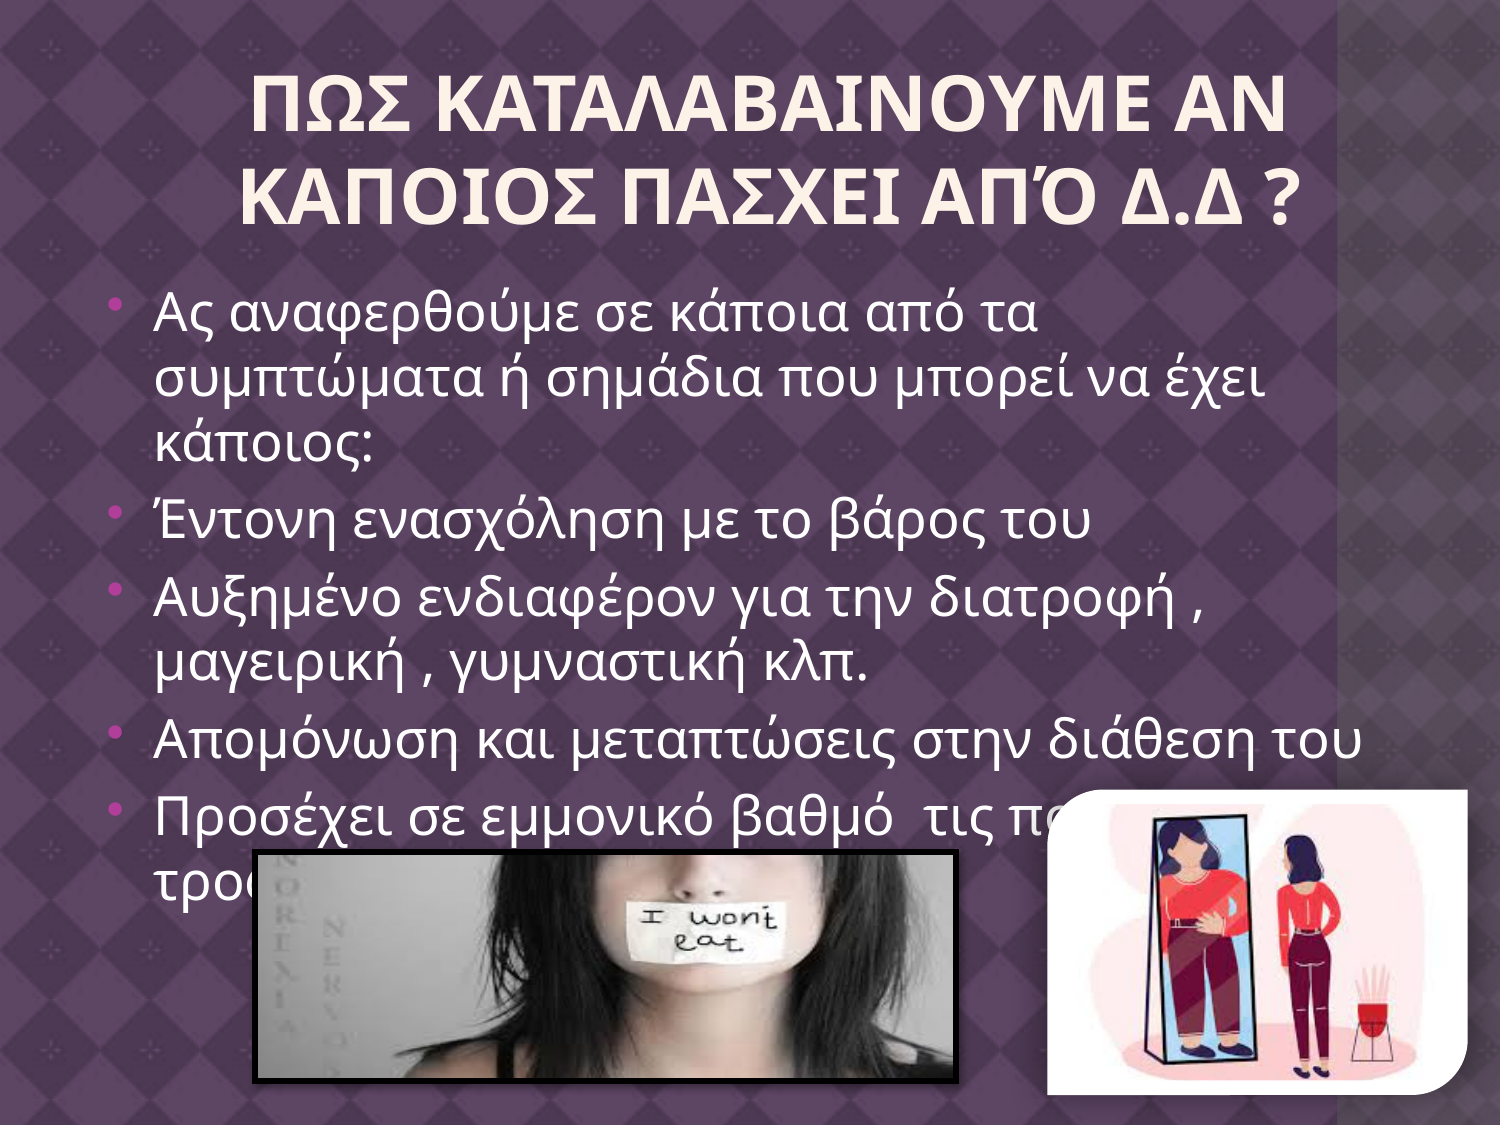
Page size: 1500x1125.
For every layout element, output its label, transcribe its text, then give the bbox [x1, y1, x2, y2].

text_box ΠωΣ καταλαβαινουμε αν καποιοσ πασχει από Δ.Δ ? [74, 52, 1465, 240]
picture [0, 0, 1500, 1125]
text_box [1054, 796, 1461, 1088]
text_box Ας αναφερθούμε σε κάποια από τα συμπτώματα ή σημάδια που μπορεί να έχει κάποιος: Έντονη ενασχόληση με το βάρος του Αυξημένο ενδιαφέρον για την διατροφή , μαγειρική , γυμναστική κλπ. Απομόνωση και μεταπτώσεις στην διάθεση του Προσέχει σε εμμονικό βαθμό τις ποσότητες τροφής που καταναλώνει . [93, 269, 1387, 868]
